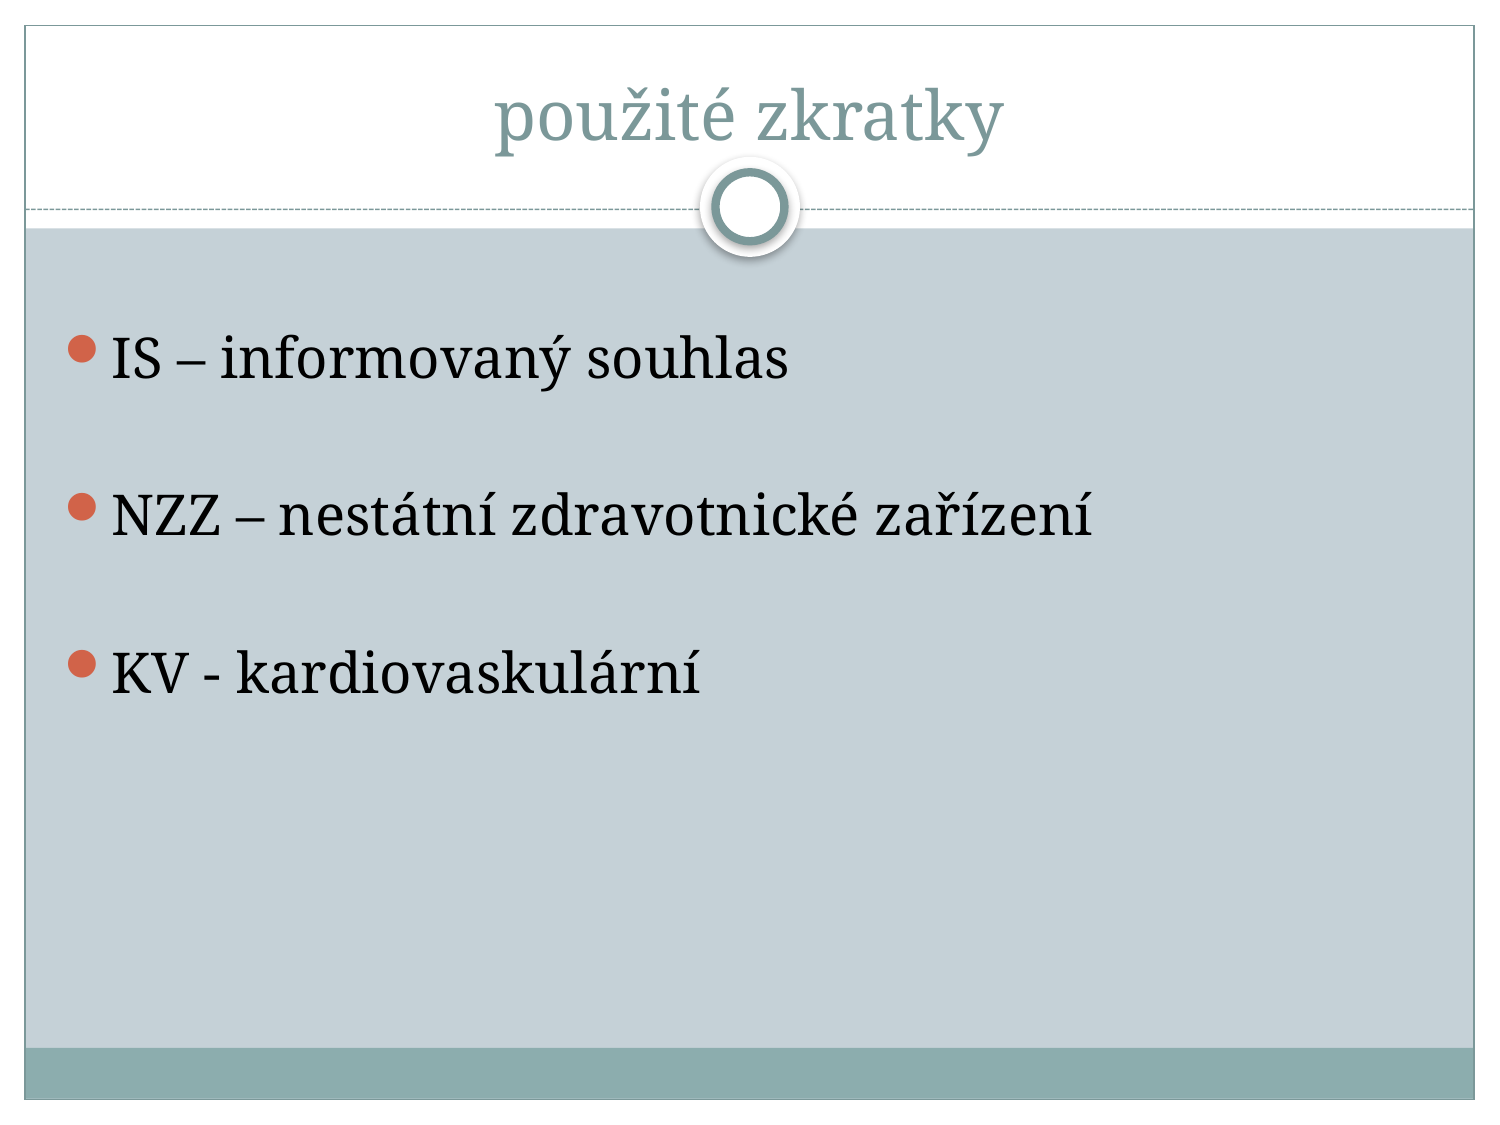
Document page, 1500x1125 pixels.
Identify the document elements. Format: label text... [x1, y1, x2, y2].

list IS – informovaný souhlas NZZ – nestátní zdravotnické zařízení KV - kardiovaskulární [49, 314, 1445, 1001]
title použité zkratky [49, 37, 1450, 162]
